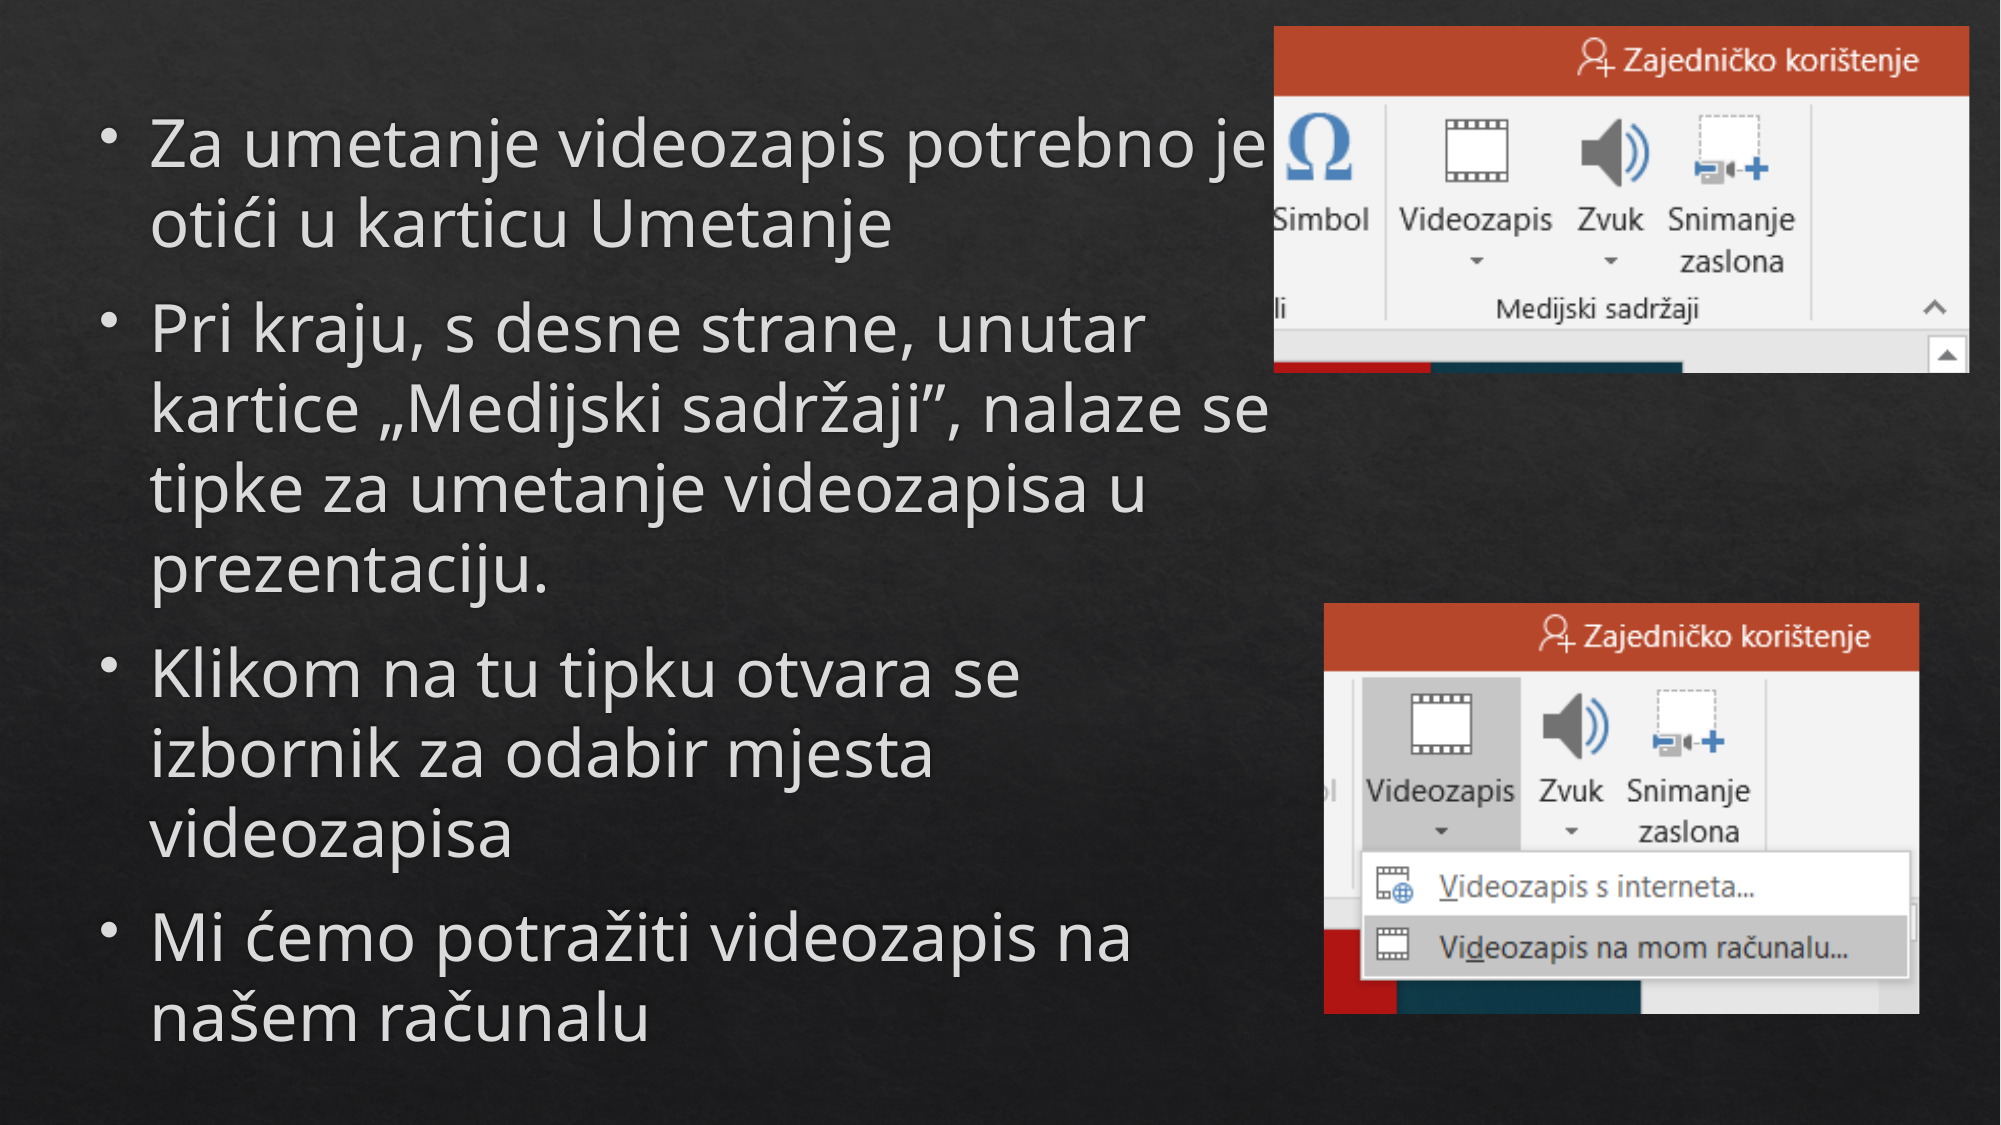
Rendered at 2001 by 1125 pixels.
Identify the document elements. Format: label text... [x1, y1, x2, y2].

picture [1323, 603, 1920, 1014]
list Za umetanje videozapis potrebno je otići u karticu Umetanje Pri kraju, s desne strane, unutar kartice „Medijski sadržaji”, nalaze se tipke za umetanje videozapisa u prezentaciju. Klikom na tu tipku otvara se izbornik za odabir mjesta videozapisa Mi ćemo potražiti videozapis na našem računalu [80, 93, 1298, 1071]
picture [1273, 26, 1970, 374]
